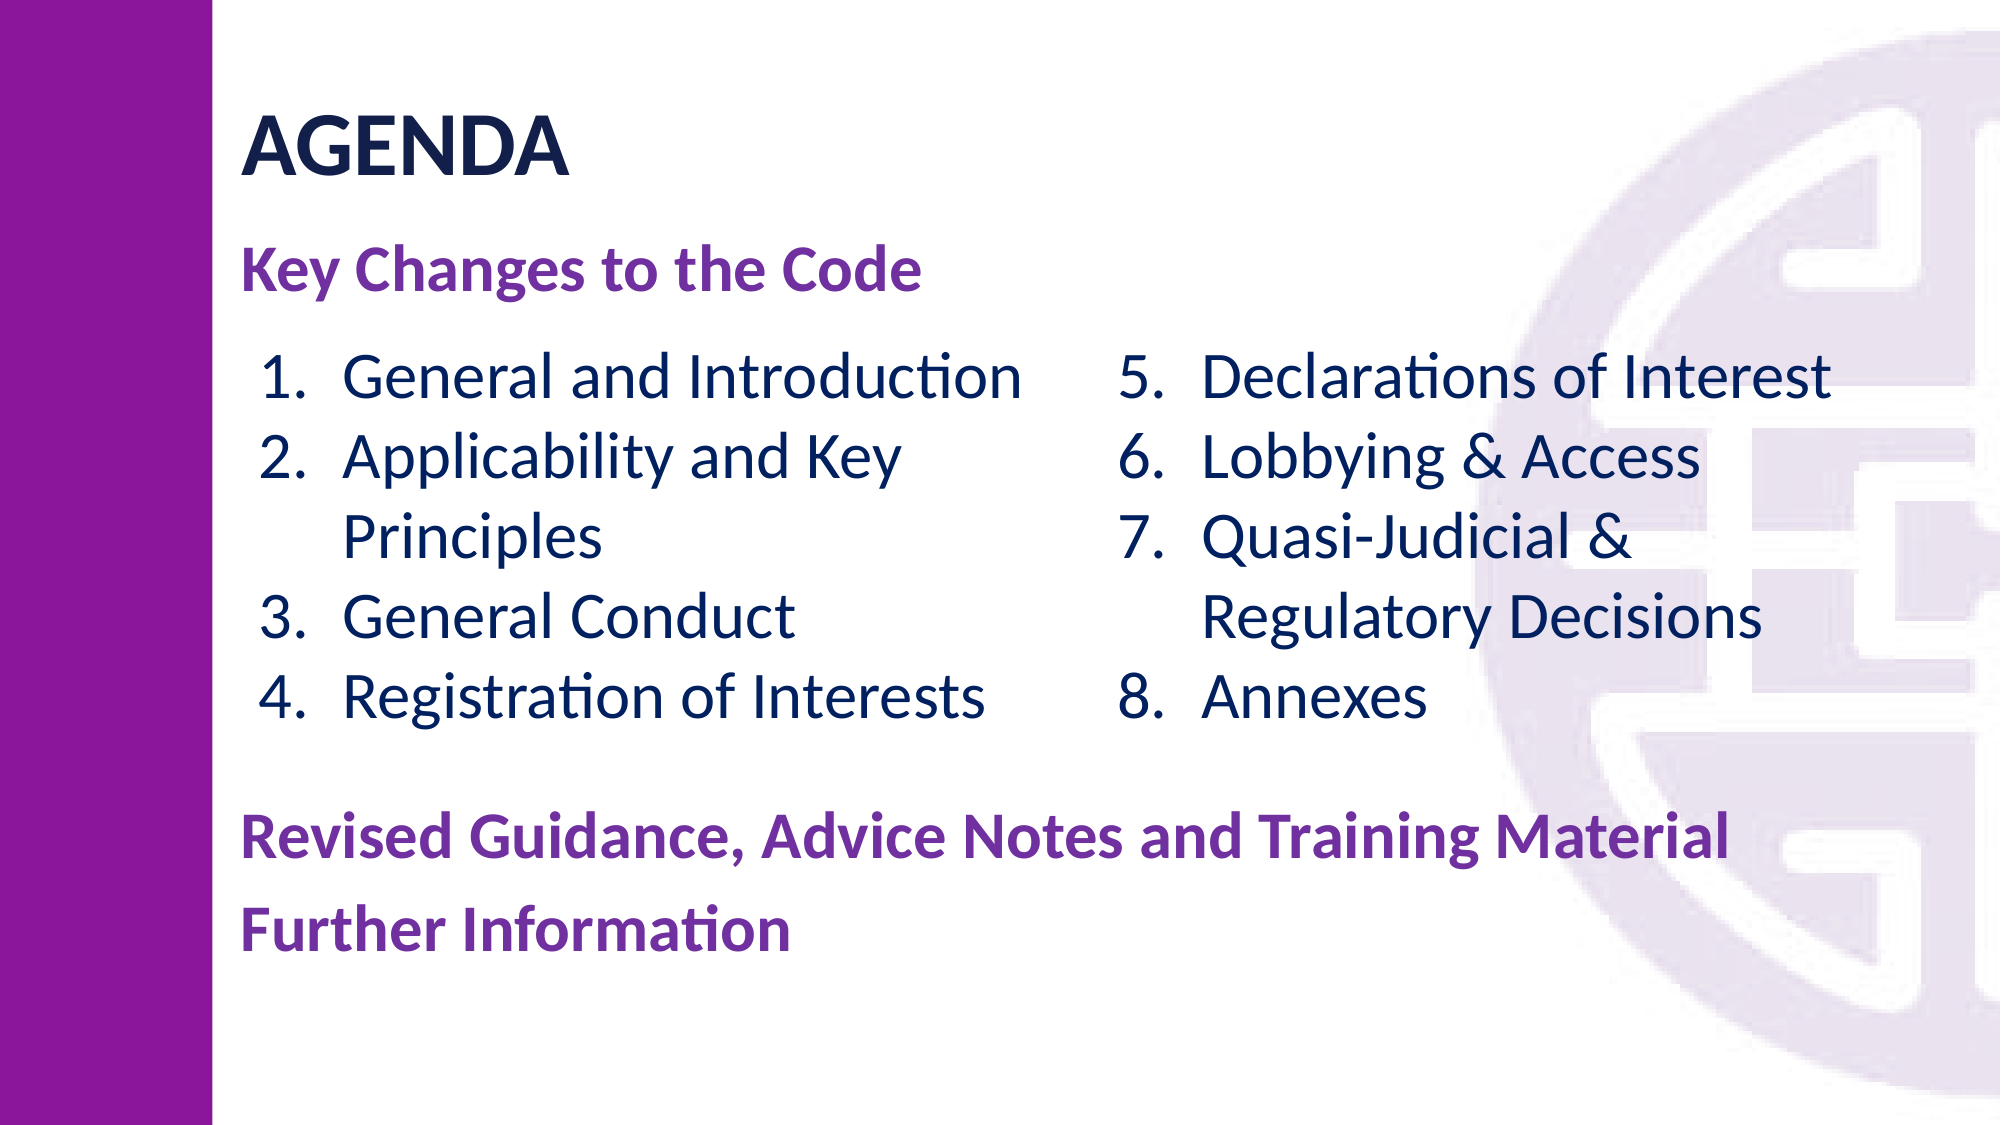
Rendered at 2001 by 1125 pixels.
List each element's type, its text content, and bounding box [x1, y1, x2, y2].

text_box Revised Guidance, Advice Notes and Training Material Further Information [225, 726, 1859, 973]
text_box General and Introduction Applicability and Key Principles General Conduct Registration of Interests [243, 324, 1070, 726]
list Key Changes to the Code [226, 233, 1840, 382]
title AGENDA [226, 45, 1914, 233]
text_box Declarations of Interest Lobbying & Access Quasi-Judicial & Regulatory Decisions Annexes [1102, 324, 1877, 740]
